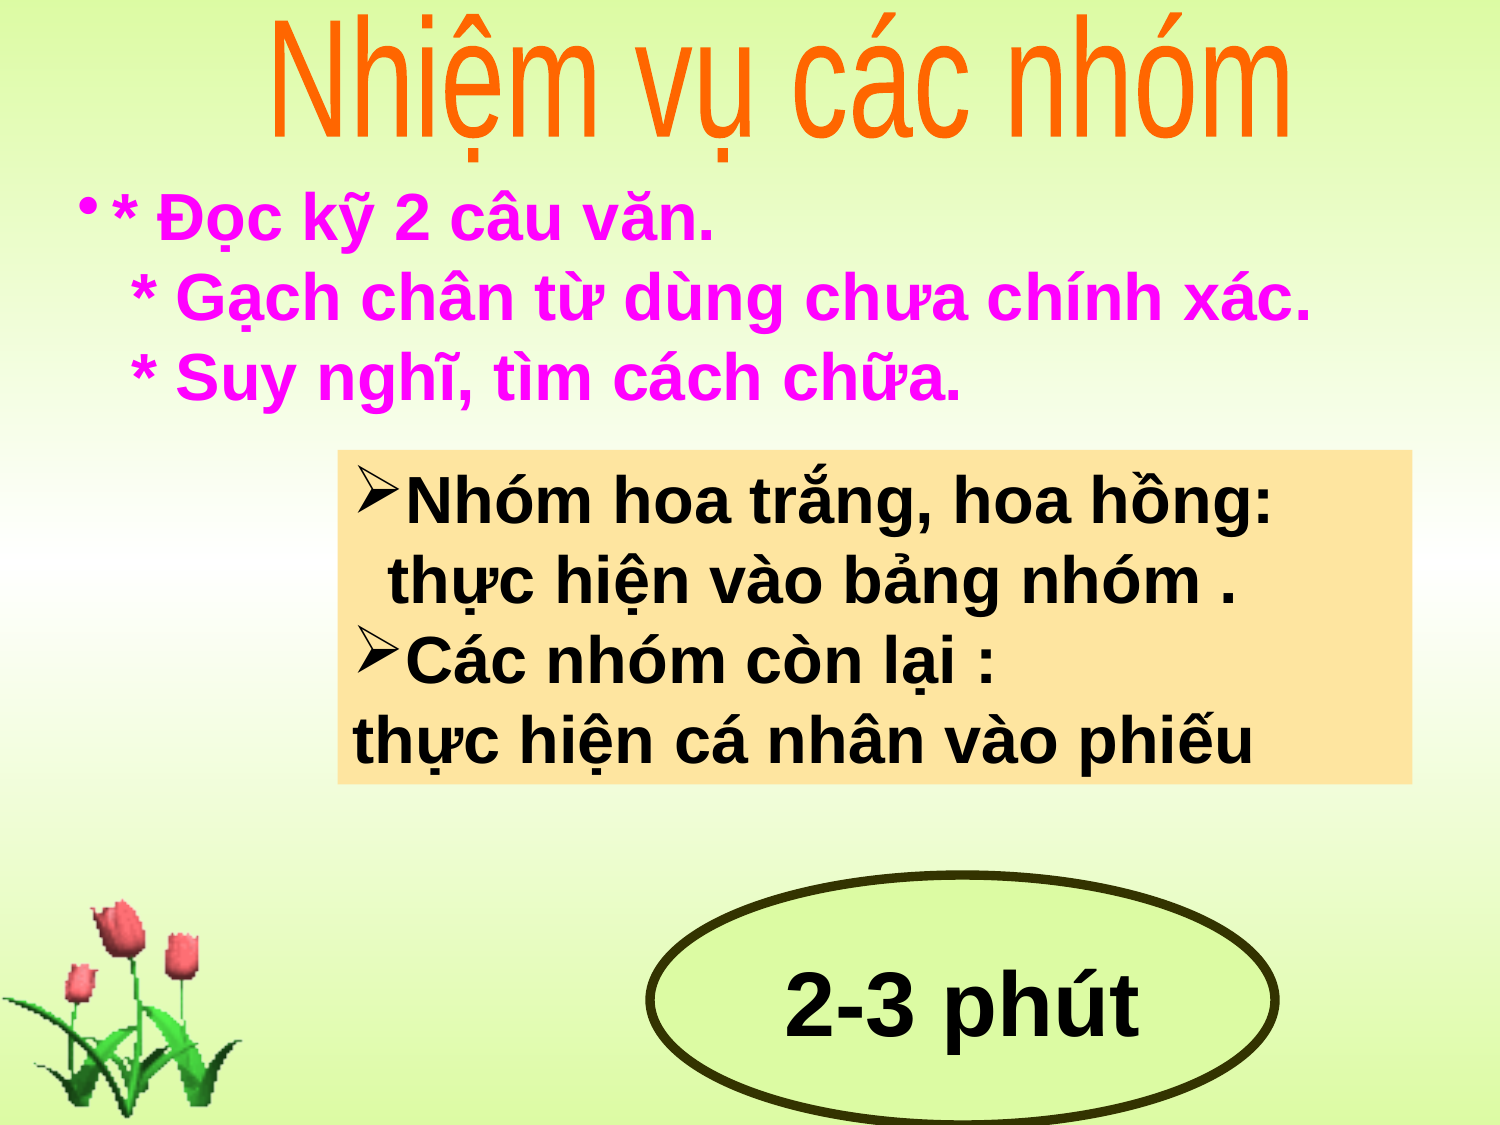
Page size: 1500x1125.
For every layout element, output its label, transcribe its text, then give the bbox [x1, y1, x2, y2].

text_box 2-3 phút [650, 875, 1276, 1125]
text_box Nhóm hoa trắng, hoa hồng: thực hiện vào bảng nhóm . Các nhóm còn lại : thực hiện cá nhân vào phiếu [337, 449, 1413, 785]
picture [0, 874, 251, 1125]
title * Đọc kỹ 2 câu văn. * Gạch chân từ dùng chưa chính xác. * Suy nghĩ, tìm cách chữa. [62, 112, 1413, 476]
